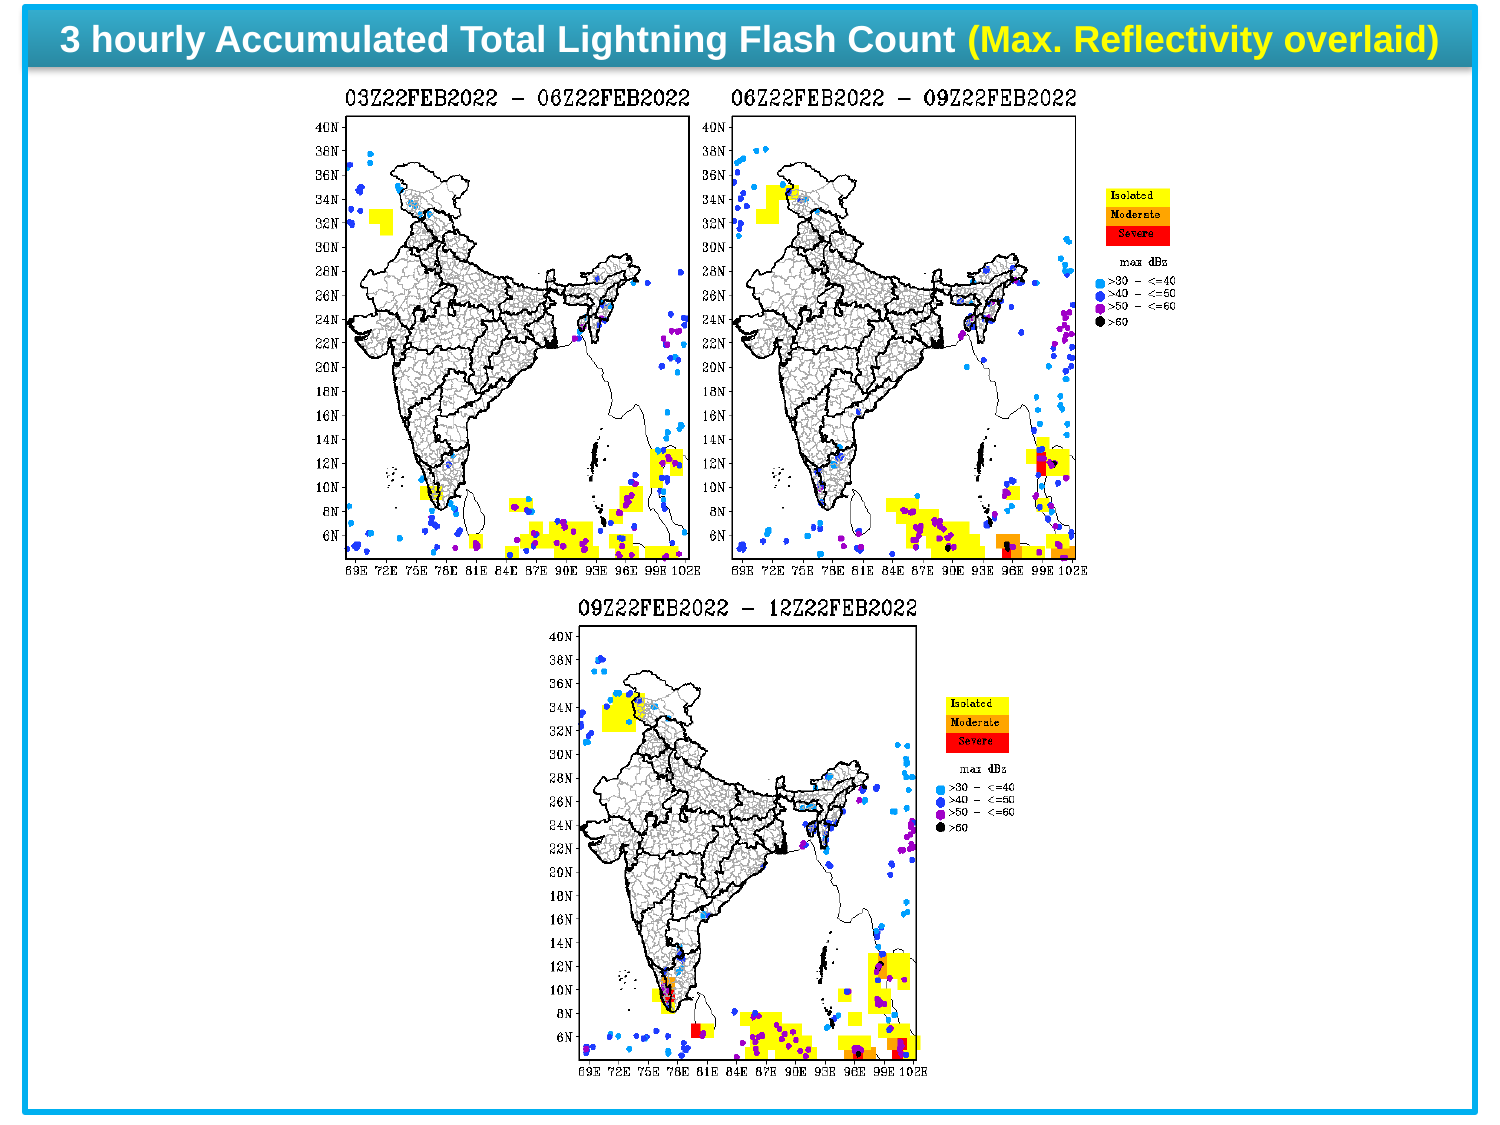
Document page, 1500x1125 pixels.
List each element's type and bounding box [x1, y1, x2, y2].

picture [314, 89, 1176, 1076]
text_box [23, 5, 1477, 1114]
